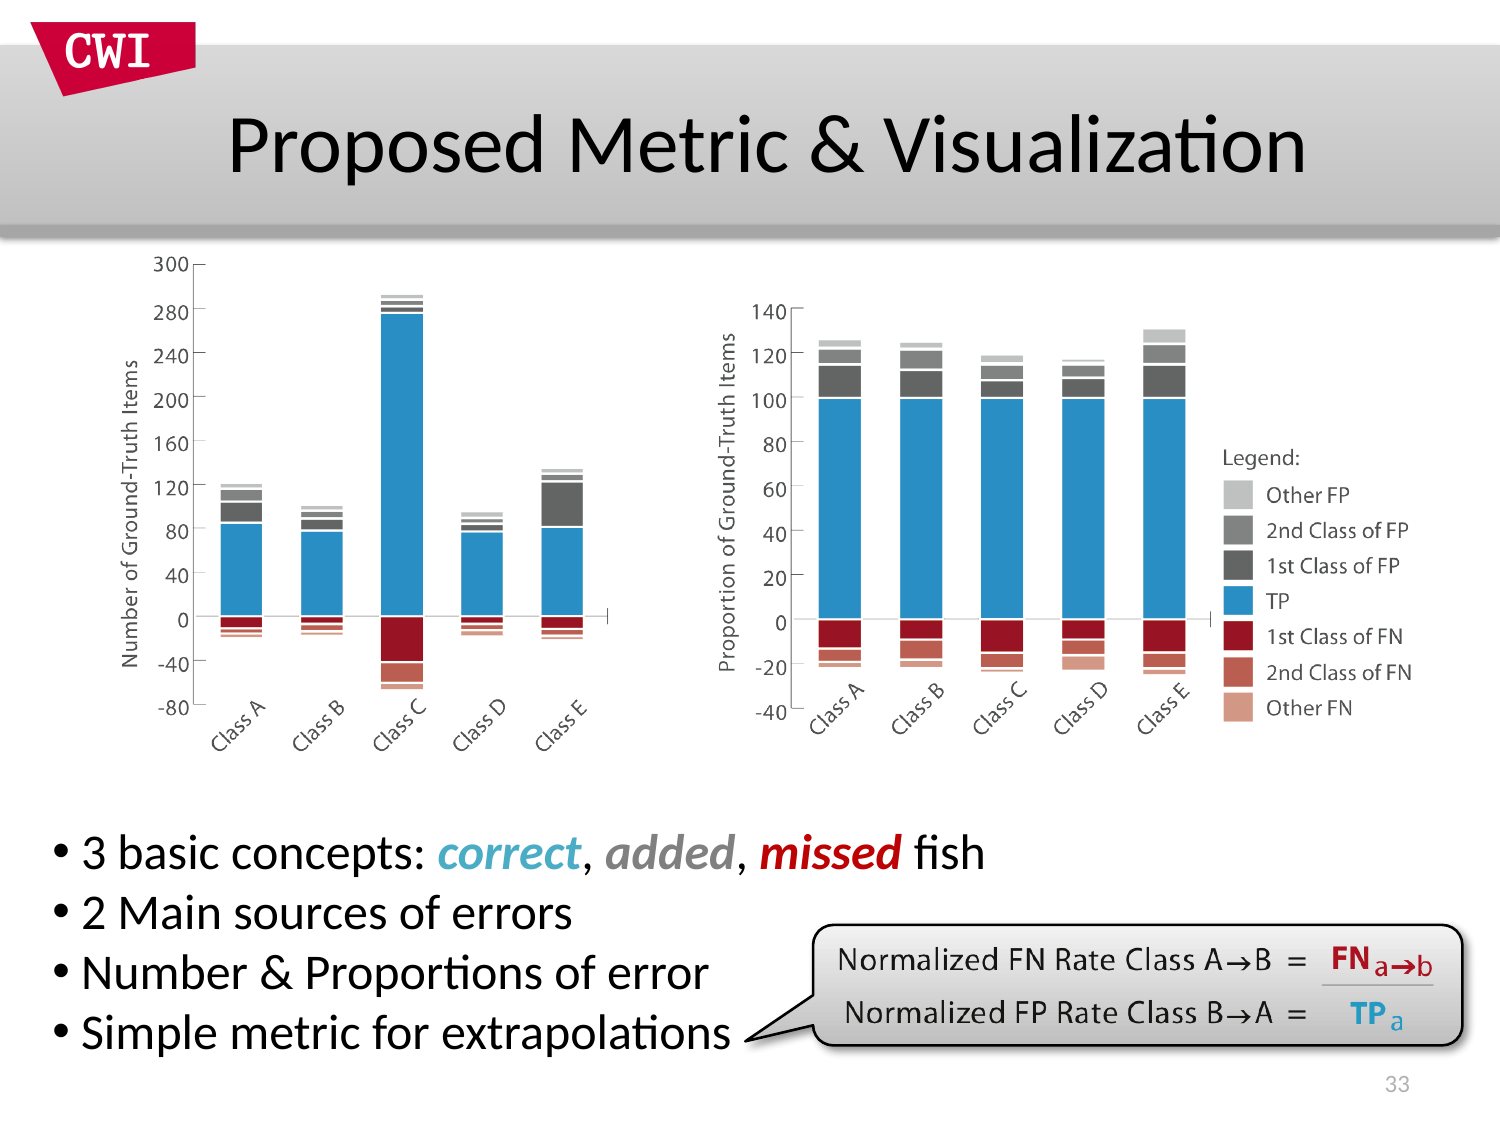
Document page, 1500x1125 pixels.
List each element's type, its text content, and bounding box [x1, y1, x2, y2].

picture [717, 304, 1418, 739]
title Proposed Metric & Visualization [112, 45, 1425, 233]
text_box 3 basic concepts: correct, added, missed fish 2 Main sources of errors Number & Proportions of error Simple metric for extrapolations [37, 812, 1413, 1068]
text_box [812, 924, 1463, 1046]
picture [12, 3, 214, 113]
slide_number 33 [1074, 1057, 1425, 1113]
picture [119, 254, 613, 752]
